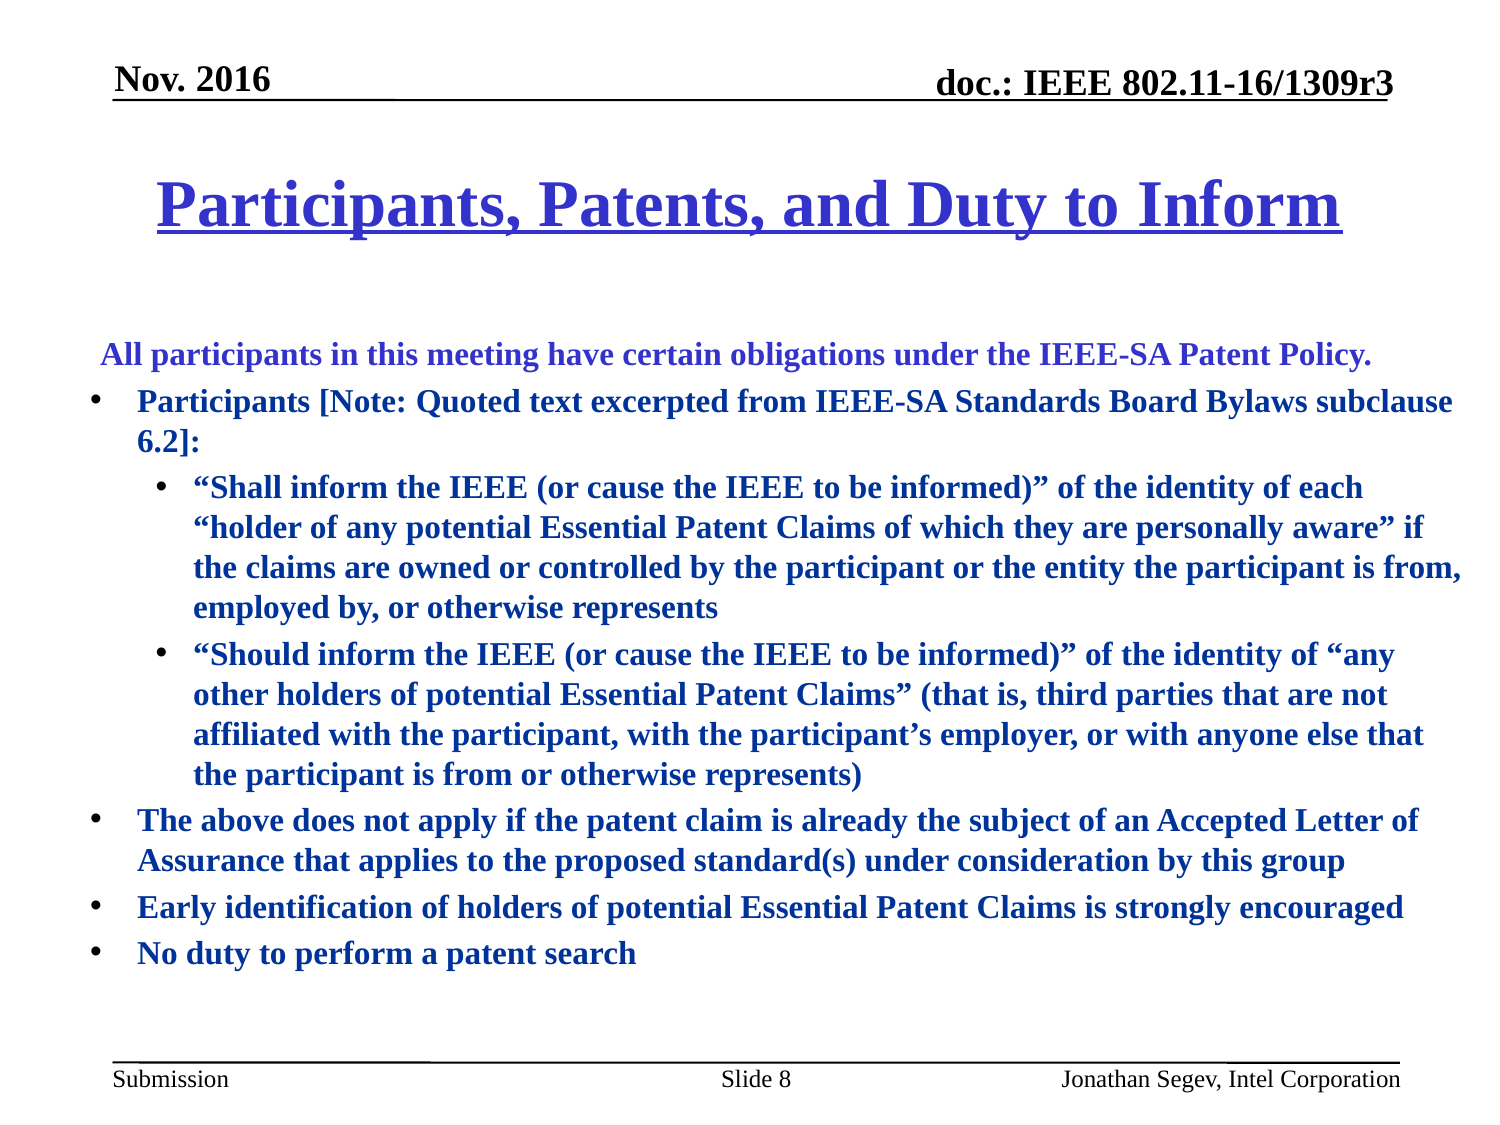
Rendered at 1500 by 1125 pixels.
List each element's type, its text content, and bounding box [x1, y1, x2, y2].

footer Jonathan Segev, Intel Corporation [878, 1061, 1402, 1093]
title Participants, Patents, and Duty to Inform [112, 112, 1388, 288]
list All participants in this meeting have certain obligations under the IEEE-SA Patent Policy. Participants [Note: Quoted text excerpted from IEEE-SA Standards Board Bylaws subclause 6.2]: “Shall inform the IEEE (or cause the IEEE to be informed)” of the identity of each “holder of any potential Essential Patent Claims of which they are personally aware” if the claims are owned or controlled by the participant or the entity the participant is from, employed by, or otherwise represents “Should inform the IEEE (or cause the IEEE to be informed)” of the identity of “any other holders of potential Essential Patent Claims” (that is, third parties that are not affiliated with the participant, with the participant’s employer, or with anyone else that the participant is from or otherwise represents) The above does not apply if the patent claim is already the subject of an Accepted Letter of Assurance that applies to the proposed standard(s) under consideration by this group Early identification of holders of potential Essential Patent Claims is strongly encouraged No duty to perform a patent search [0, 324, 1483, 1000]
slide_number Slide 8 [712, 1061, 800, 1123]
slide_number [114, 54, 423, 100]
